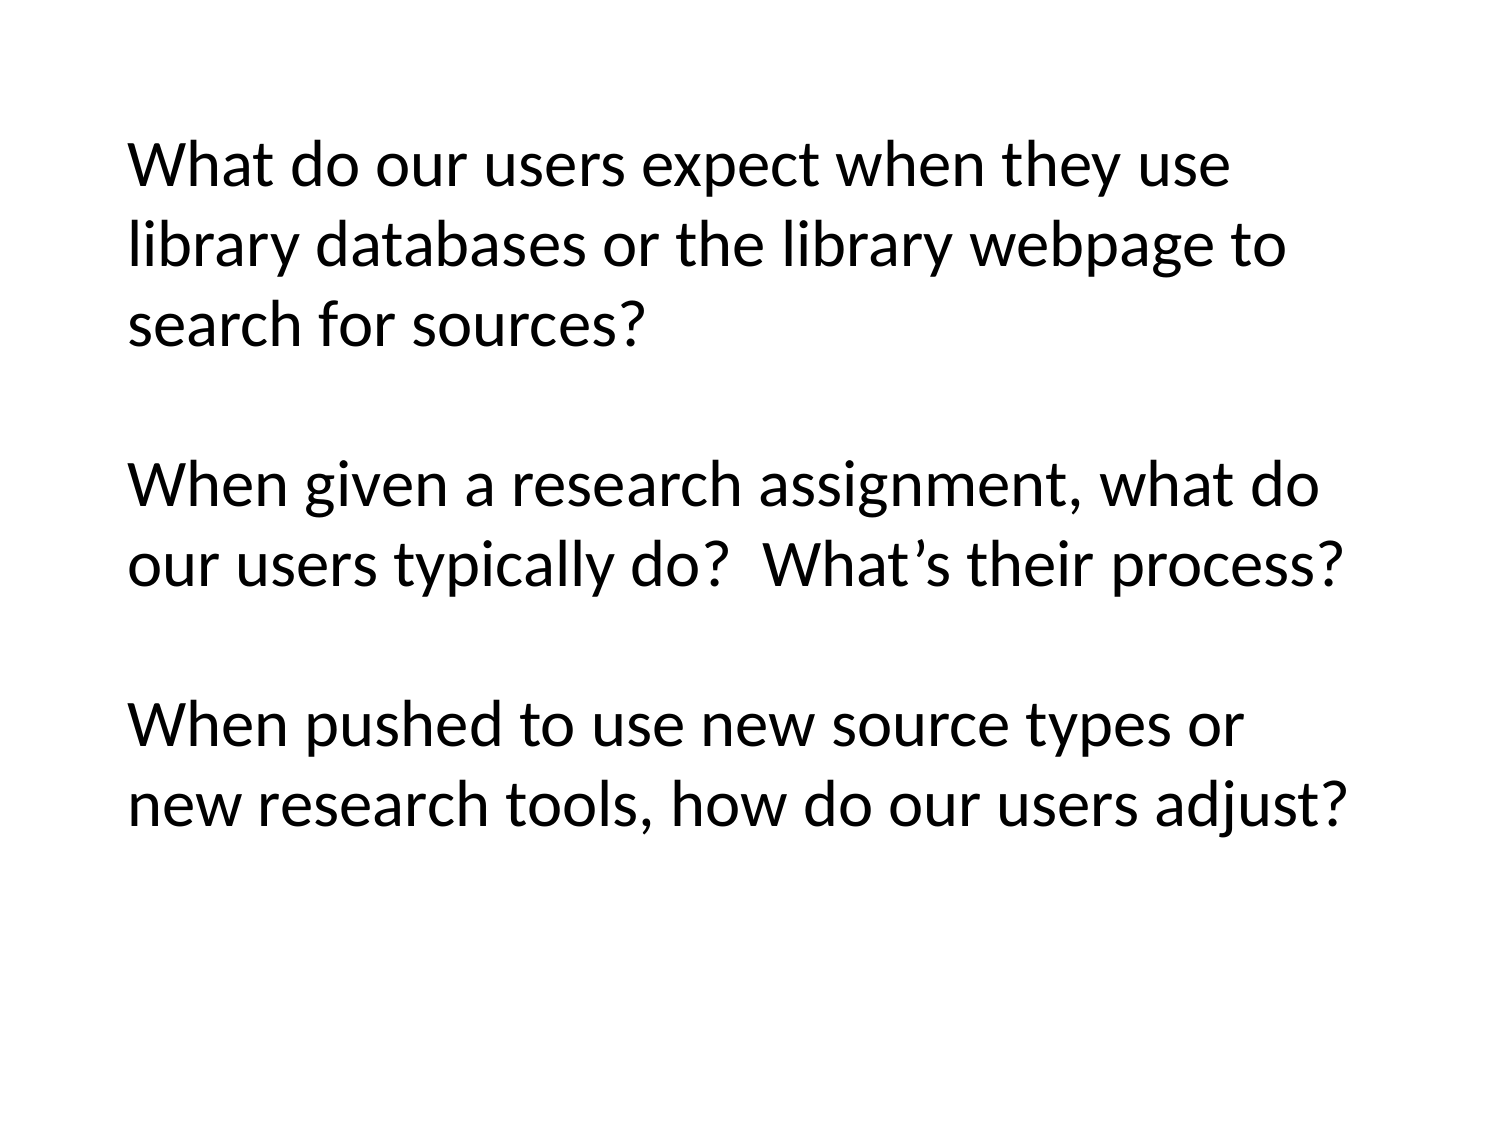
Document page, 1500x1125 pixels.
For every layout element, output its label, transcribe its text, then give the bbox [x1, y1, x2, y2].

text_box What do our users expect when they use library databases or the library webpage to search for sources? When given a research assignment, what do our users typically do? What’s their process? When pushed to use new source types or new research tools, how do our users adjust? [112, 112, 1388, 847]
